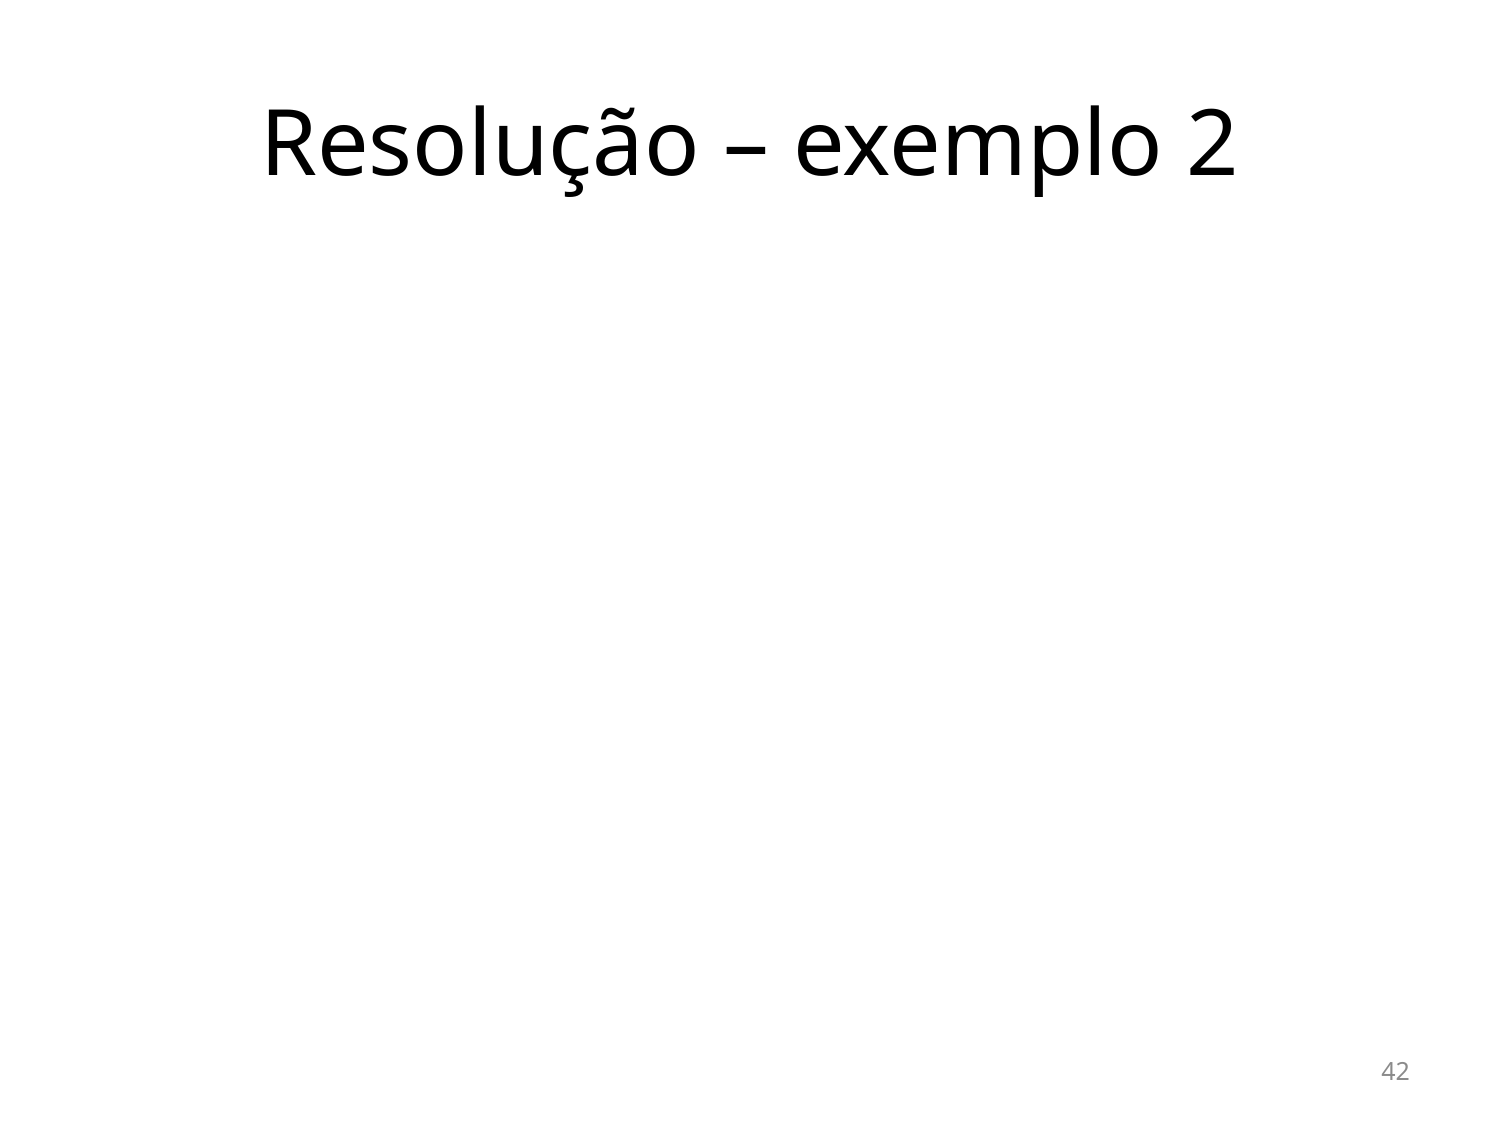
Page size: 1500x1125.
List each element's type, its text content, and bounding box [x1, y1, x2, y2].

title Resolução – exemplo 2 [75, 45, 1425, 233]
slide_number 42 [1074, 1042, 1425, 1103]
